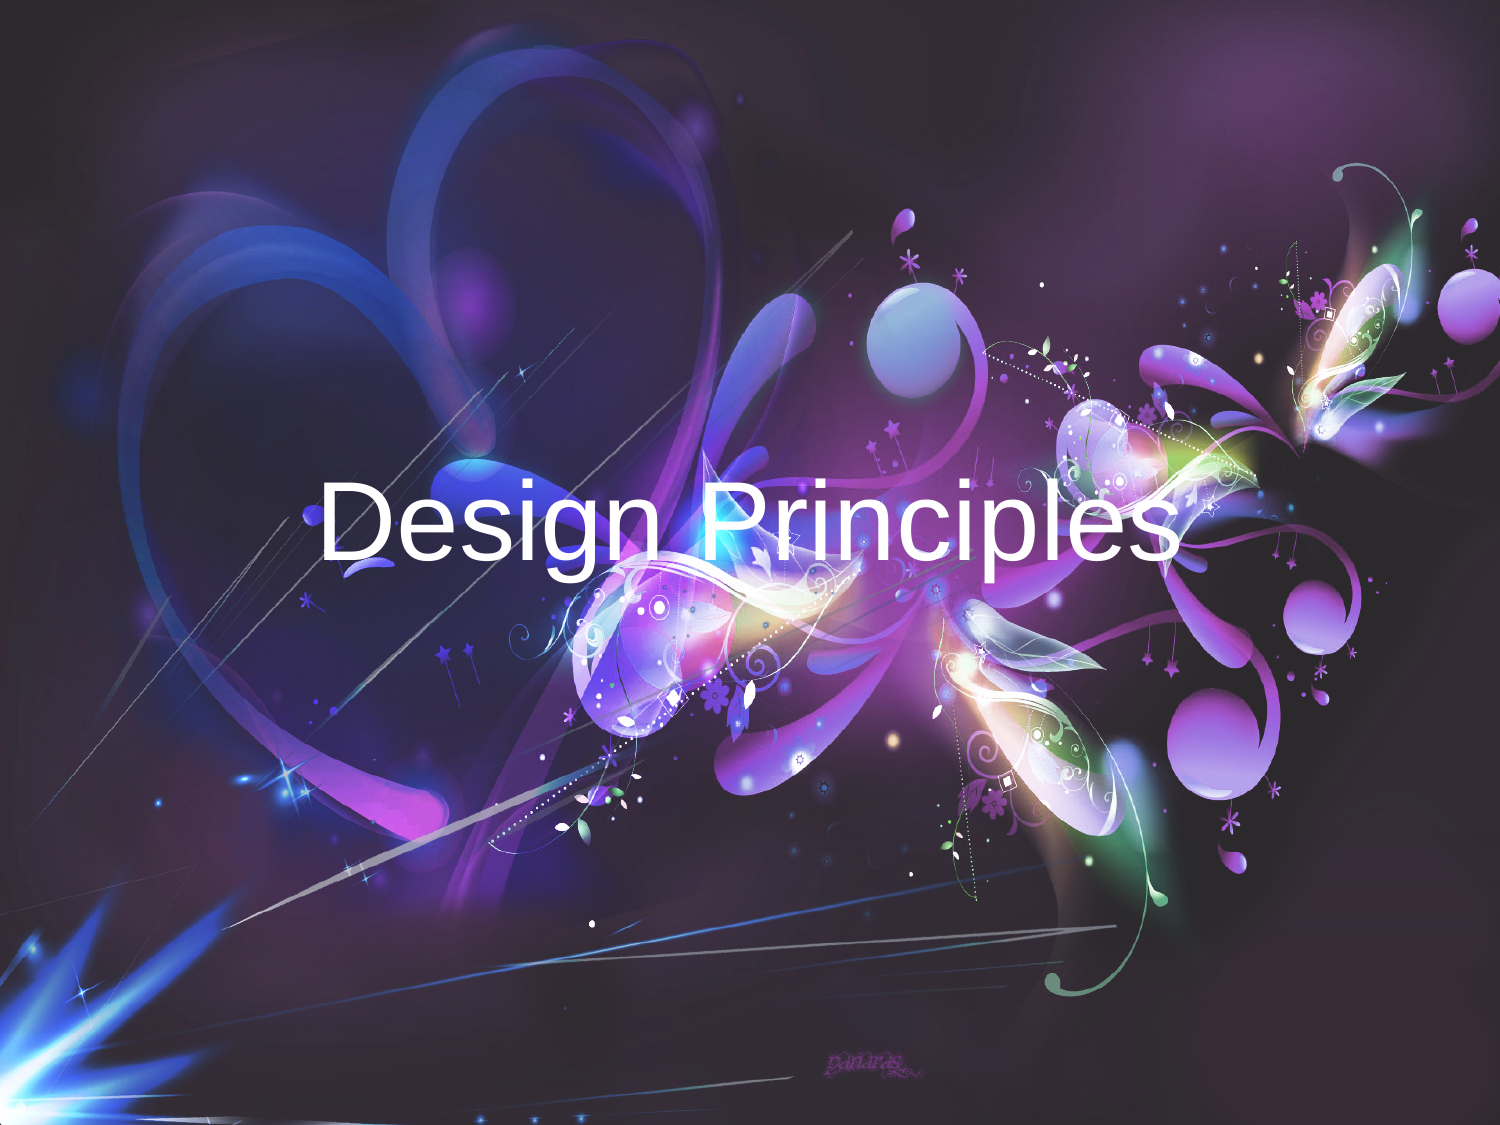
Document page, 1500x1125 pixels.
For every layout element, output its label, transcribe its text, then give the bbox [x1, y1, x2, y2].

list Letterform can be abstract physical representation of the spoken word H h h h. [0, 0, 1500, 1125]
title Design Principles [112, 432, 1388, 598]
